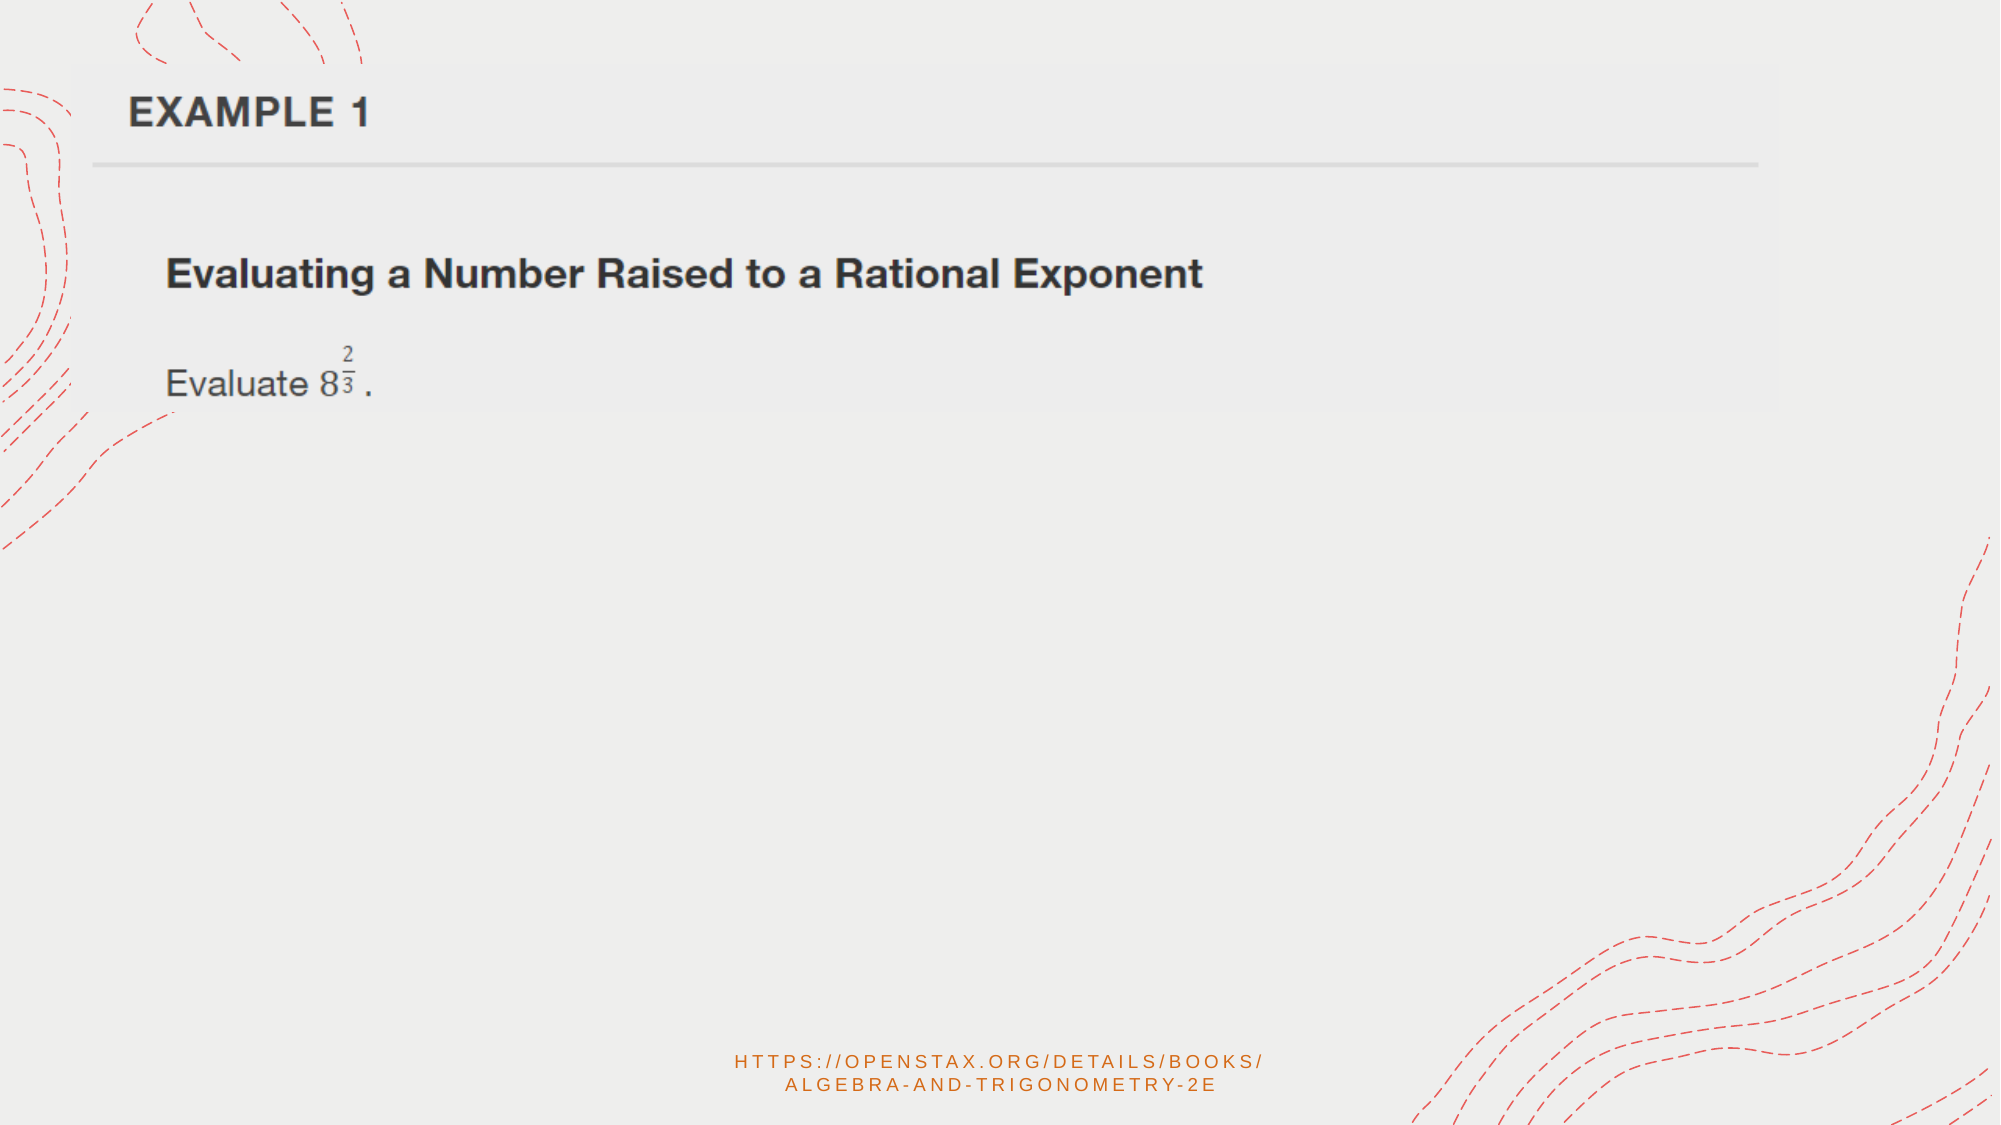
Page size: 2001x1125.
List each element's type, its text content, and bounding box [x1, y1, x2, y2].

footer https://openstax.org/details/books/algebra-and-trigonometry-2e [662, 1042, 1338, 1103]
picture [71, 64, 1779, 412]
